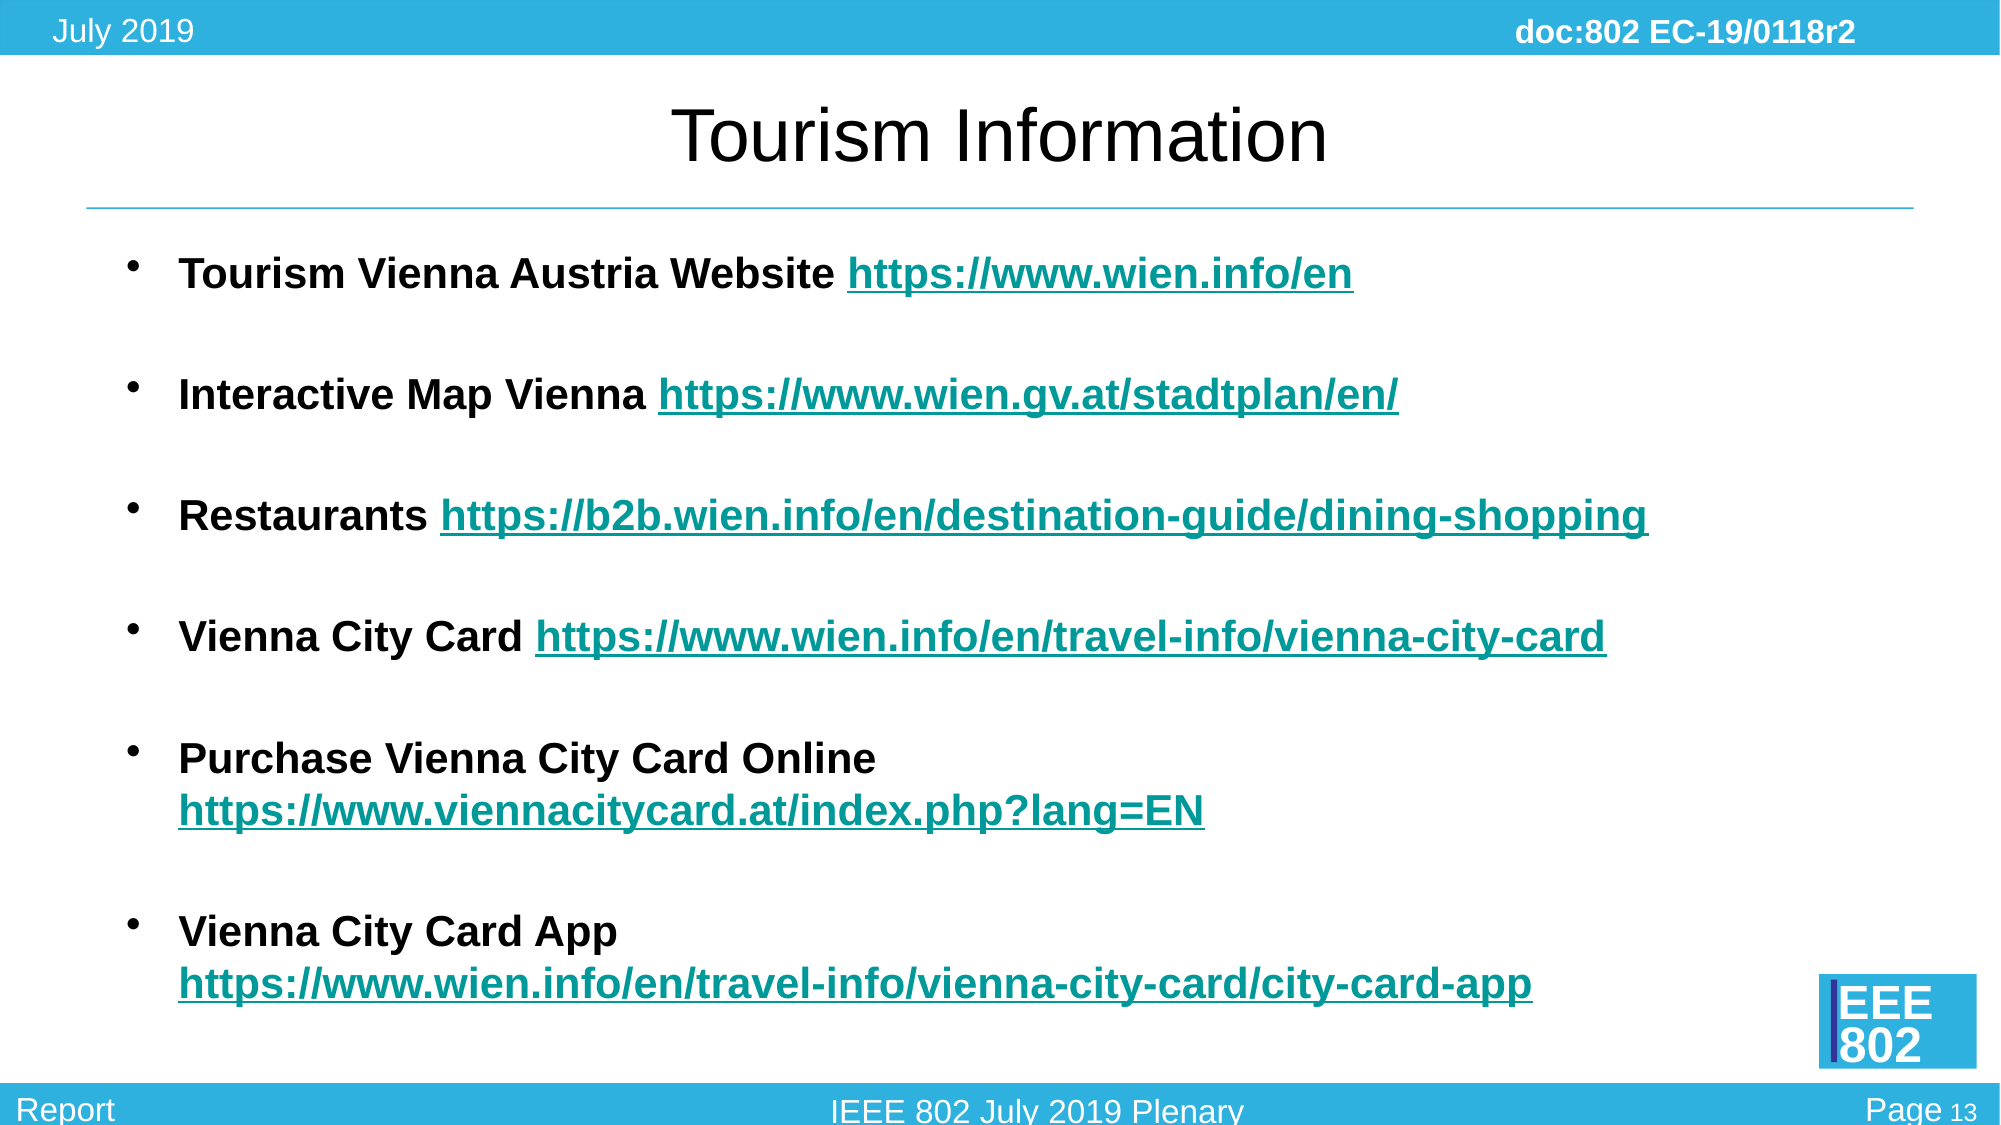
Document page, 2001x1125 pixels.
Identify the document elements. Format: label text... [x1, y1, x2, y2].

title Tourism Information [99, 66, 1900, 197]
list Tourism Vienna Austria Website https://www.wien.info/en Interactive Map Vienna https://www.wien.gv.at/stadtplan/en/ Restaurants https://b2b.wien.info/en/destination-guide/dining-shopping Vienna City Card https://www.wien.info/en/travel-info/vienna-city-card Purchase Vienna City Card Online https://www.viennacitycard.at/index.php?lang=EN Vienna City Card App https://www.wien.info/en/travel-info/vienna-city-card/city-card-app [111, 237, 1825, 1025]
